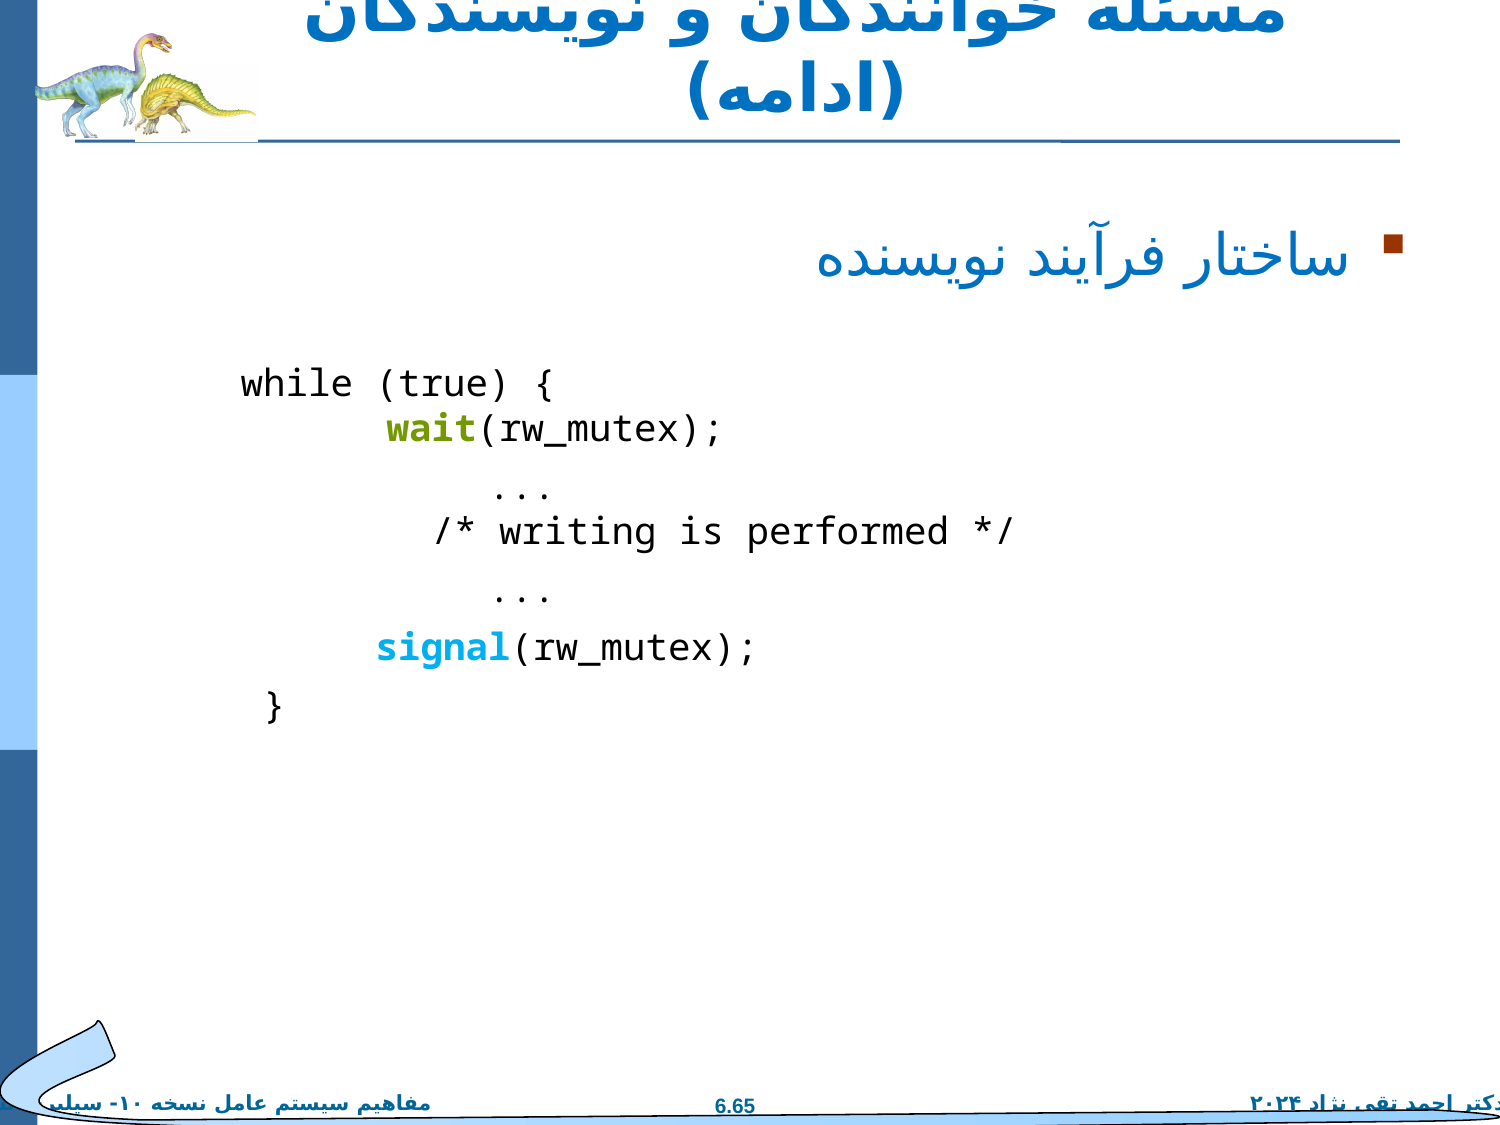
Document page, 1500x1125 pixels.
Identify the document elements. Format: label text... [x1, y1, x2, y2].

list ساختار فرآیند نویسنده while (true) { wait(rw_mutex); ... /* writing is performed */ ... signal(rw_mutex); } [135, 209, 1424, 1010]
title مسئله خوانندگان و نویسندگان (ادامه) [168, 37, 1425, 132]
picture [18, 20, 258, 151]
